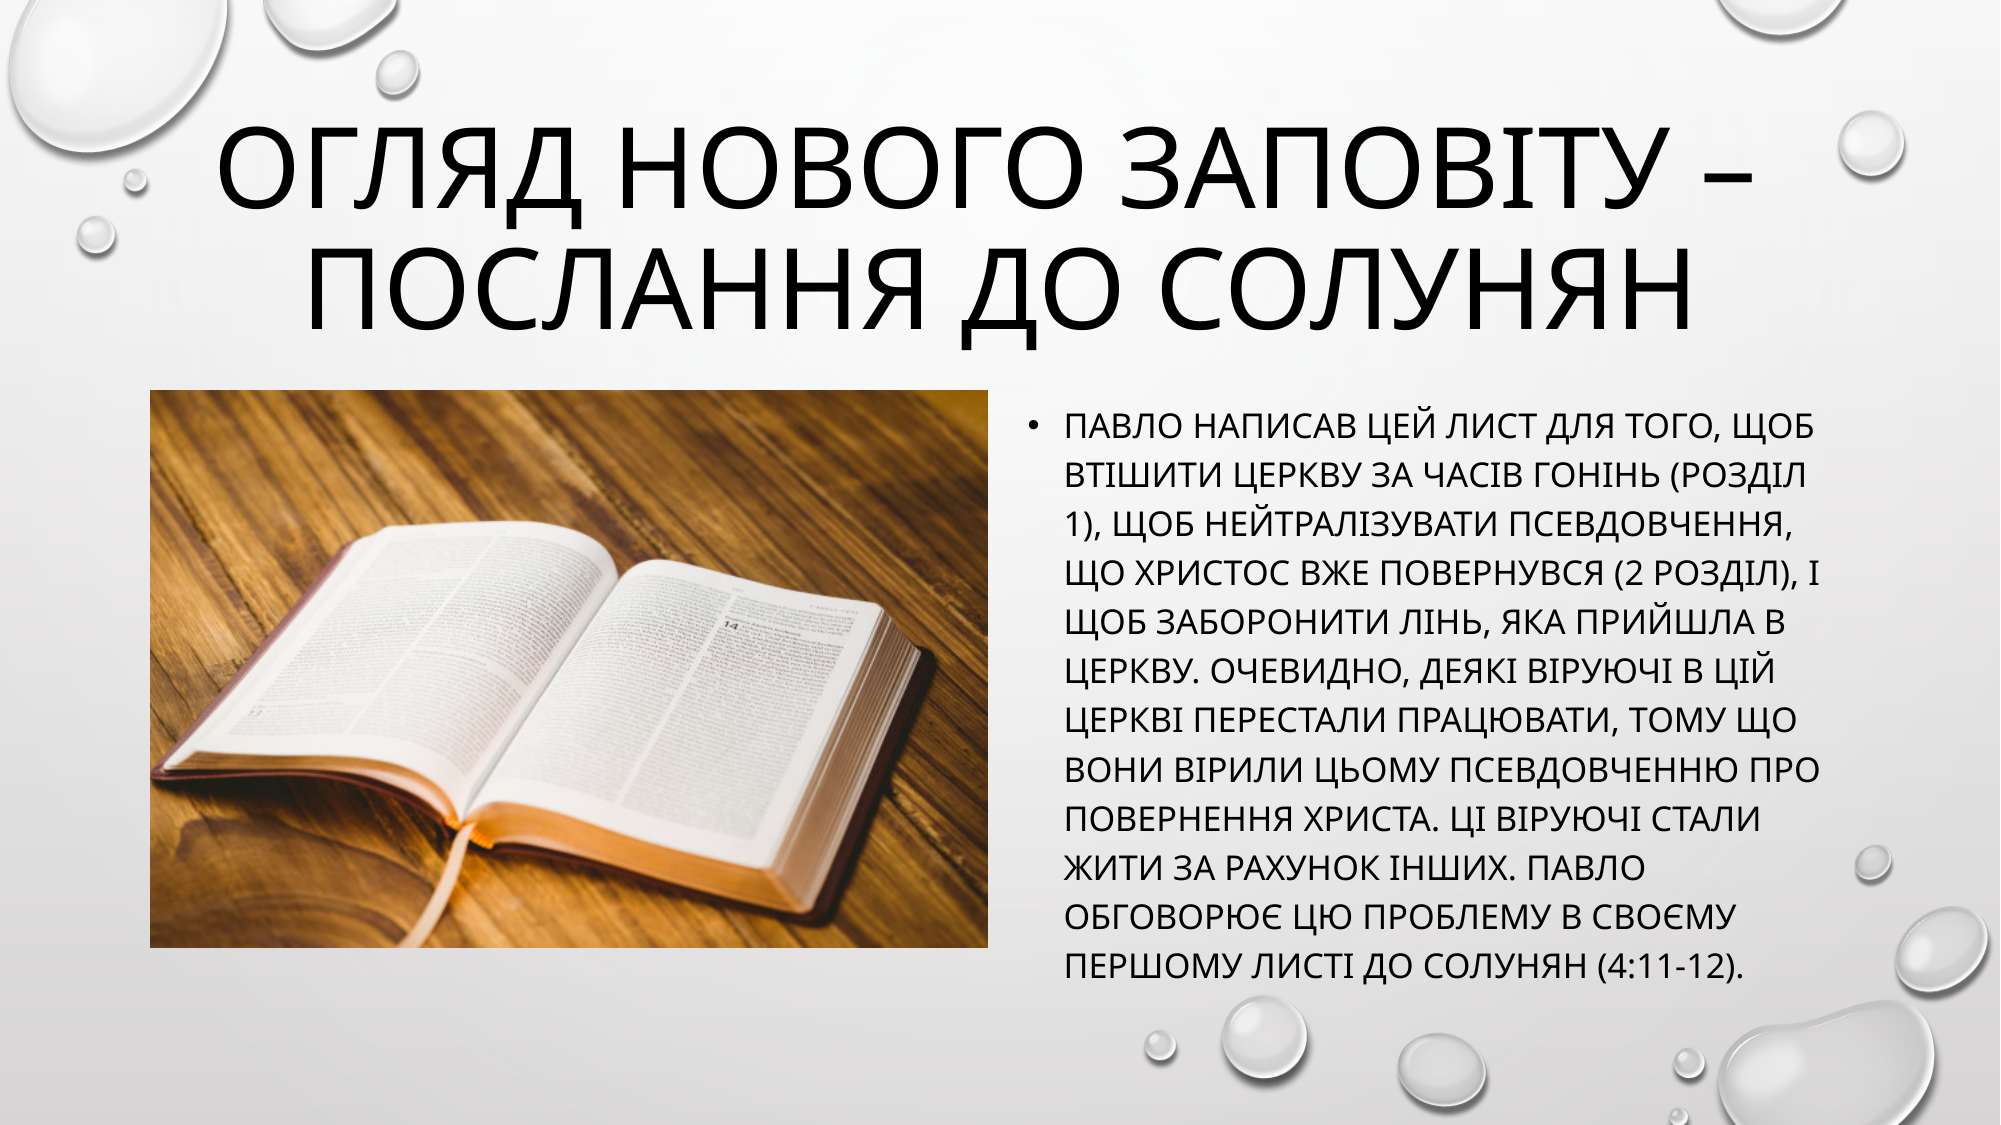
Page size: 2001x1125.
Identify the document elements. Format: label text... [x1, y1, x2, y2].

title ОГЛЯД НОВОГО ЗАПОВІТУ – ПОСЛАННЯ ДО СОЛУНЯН [149, 101, 1851, 364]
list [149, 389, 988, 949]
picture [0, 0, 2000, 1125]
list Павло написав цей лист для того, щоб втішити церкву за часів гонінь (розділ 1), щоб нейтралізувати псевдовчення, що Христос вже повернувся (2 розділ), і щоб заборонити лінь, яка прийшла в церкву. Очевидно, деякі віруючі в цій церкві перестали працювати, тому що вони вірили цьому псевдовченню про повернення Христа. Ці віруючі стали жити за рахунок інших. Павло обговорює цю проблему в своєму першому листі до Солунян (4:11-12). [1012, 388, 1851, 1003]
